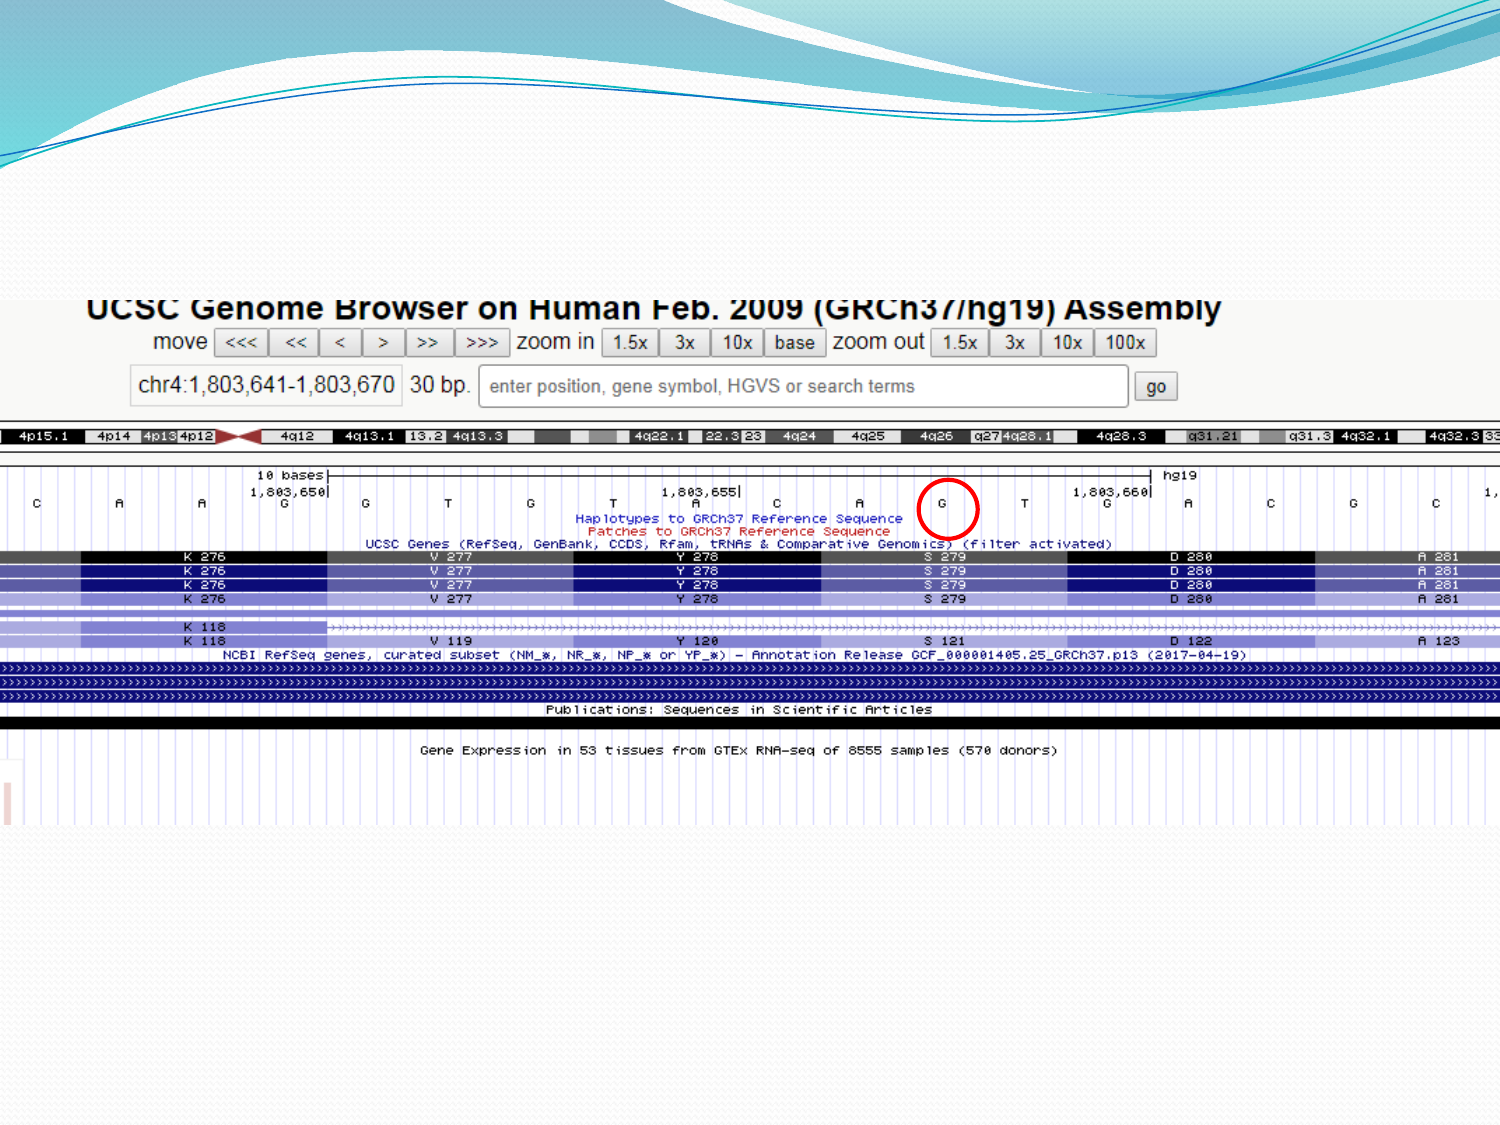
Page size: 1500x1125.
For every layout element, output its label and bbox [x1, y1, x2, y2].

picture [0, 300, 1500, 825]
